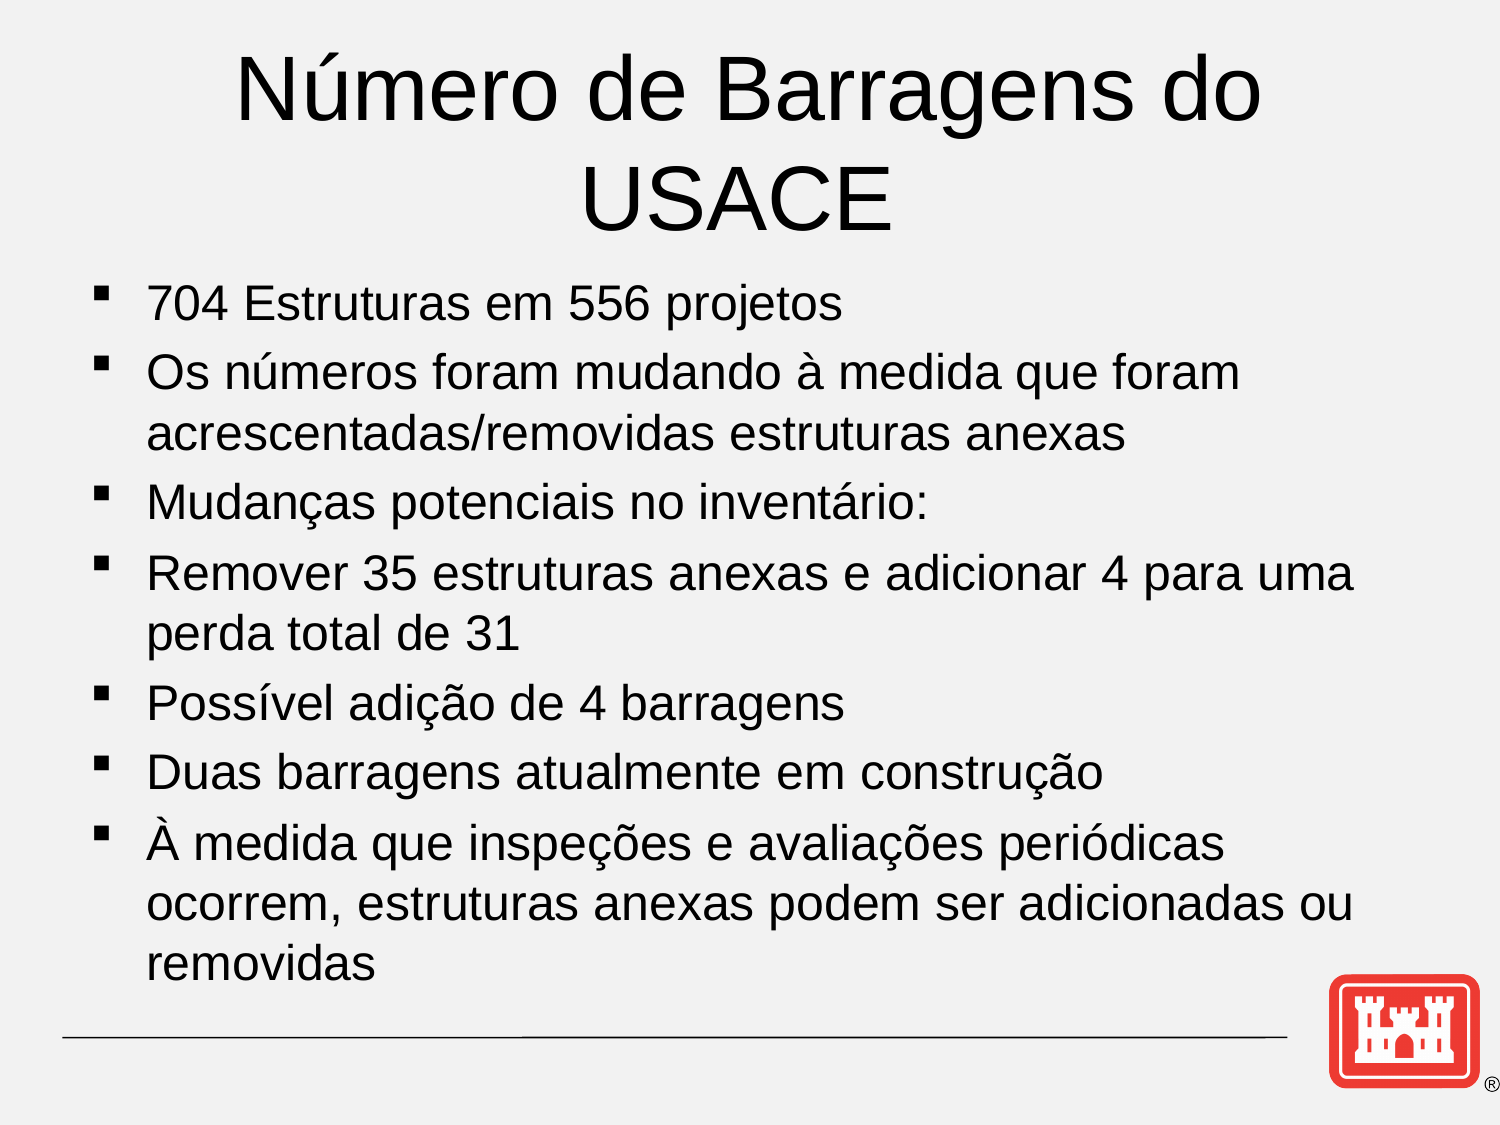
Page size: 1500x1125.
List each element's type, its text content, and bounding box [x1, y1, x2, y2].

title Número de Barragens do USACE [74, 44, 1426, 233]
list 704 Estruturas em 556 projetos Os números foram mudando à medida que foram acrescentadas/removidas estruturas anexas Mudanças potenciais no inventário: Remover 35 estruturas anexas e adicionar 4 para uma perda total de 31 Possível adição de 4 barragens Duas barragens atualmente em construção À medida que inspeções e avaliações periódicas ocorrem, estruturas anexas podem ser adicionadas ou removidas [74, 262, 1426, 901]
picture [1329, 974, 1500, 1092]
